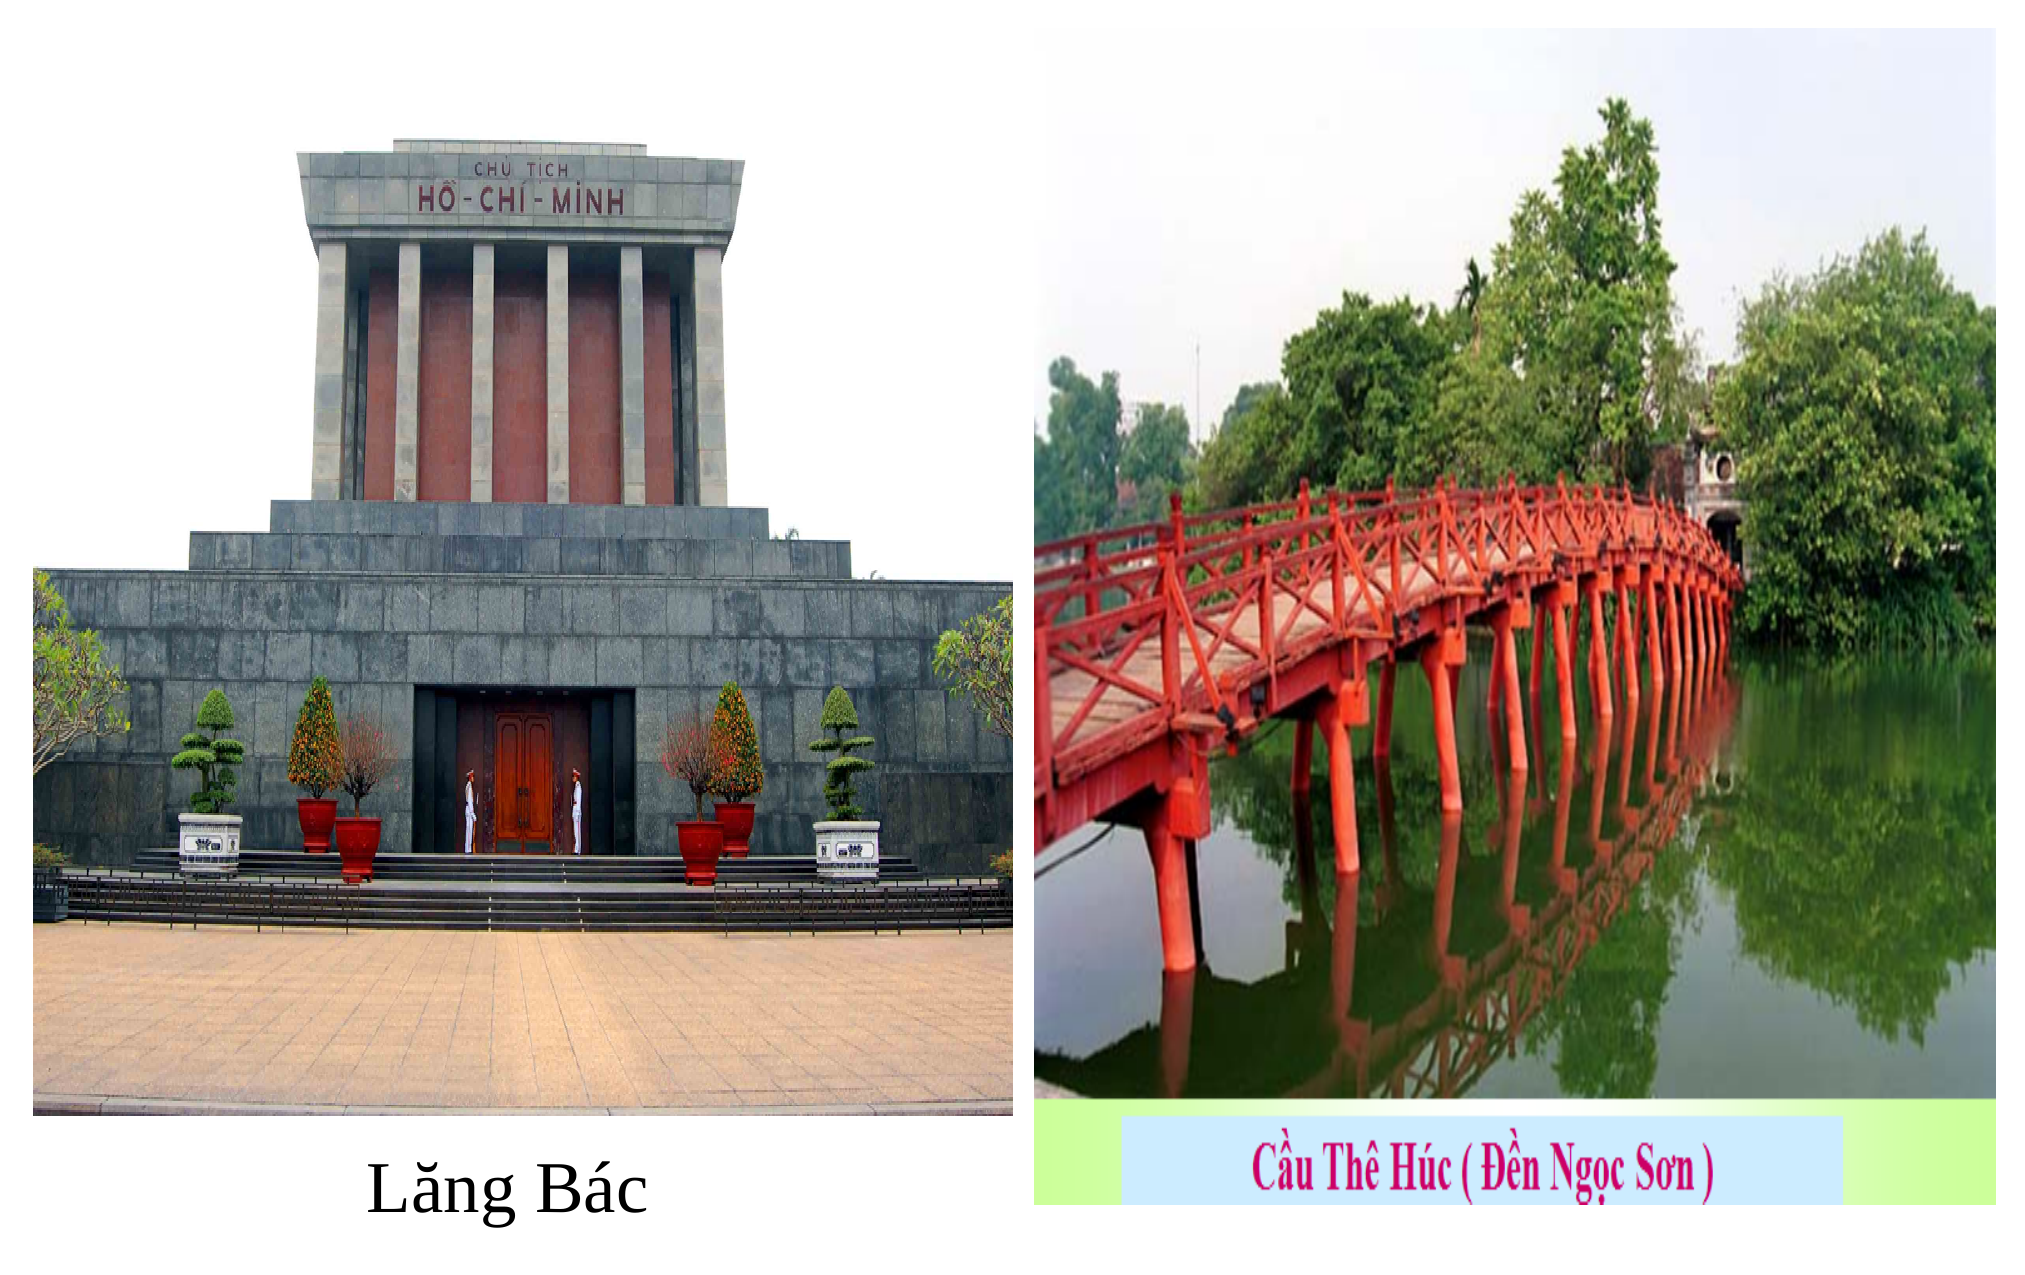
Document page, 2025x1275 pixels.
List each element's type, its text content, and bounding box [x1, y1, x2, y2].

text_box Lăng Bác [348, 1130, 675, 1237]
picture [33, 24, 1013, 1117]
picture [1033, 28, 1997, 1205]
